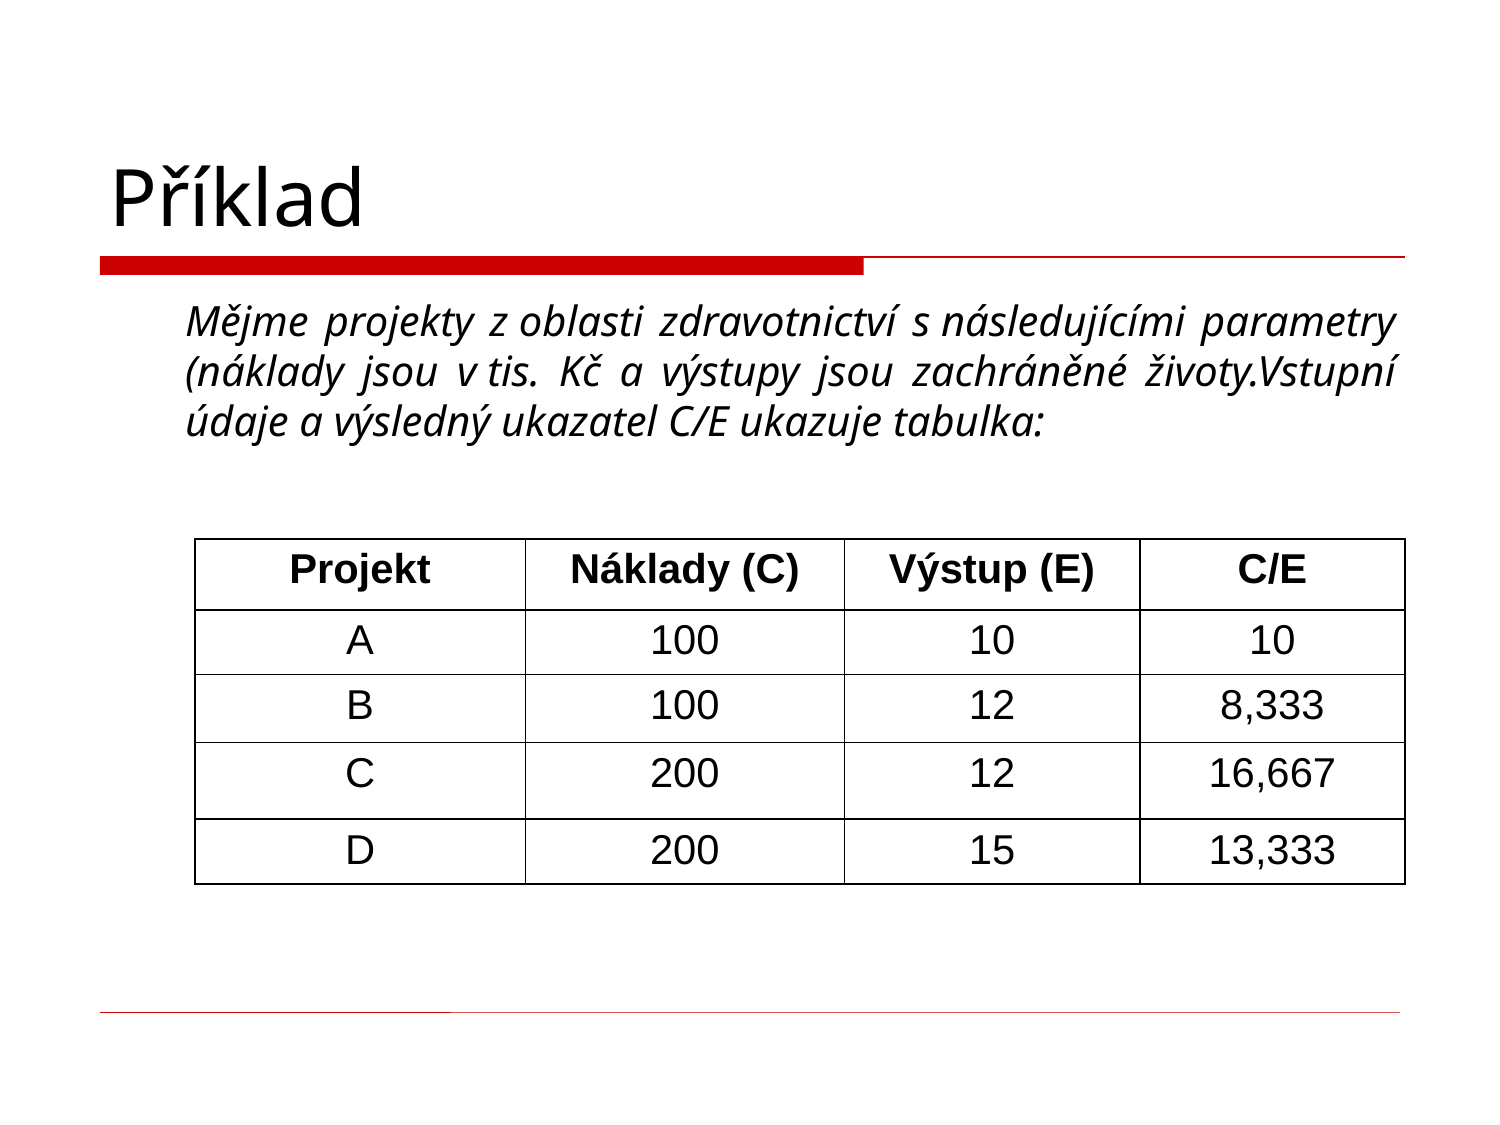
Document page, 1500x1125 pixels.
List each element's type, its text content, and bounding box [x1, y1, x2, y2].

table_cell D [196, 820, 525, 883]
title Příklad [94, 50, 1407, 250]
table_cell A [196, 611, 525, 674]
table_header Projekt [196, 540, 525, 609]
table_cell 16,667 [1141, 743, 1404, 818]
table_cell 12 [845, 675, 1139, 742]
table_cell 100 [526, 611, 844, 674]
table_header Náklady (C) [526, 540, 844, 609]
table_header Výstup (E) [845, 540, 1139, 609]
table_cell C [196, 743, 525, 818]
table_cell B [196, 675, 525, 742]
table_header C/E [1141, 540, 1404, 609]
table_cell 8,333 [1141, 675, 1404, 742]
table_cell 15 [845, 820, 1139, 883]
table_cell 12 [845, 743, 1139, 818]
list Mějme projekty z oblasti zdravotnictví s následujícími parametry (náklady jsou v tis. Kč a výstupy jsou zachráněné životy.Vstupní údaje a výsledný ukazatel C/E ukazuje tabulka: [92, 287, 1412, 988]
table_cell 10 [1141, 611, 1404, 674]
table_cell 200 [526, 820, 844, 883]
table_cell 200 [526, 743, 844, 818]
table_cell 100 [526, 675, 844, 742]
table_cell 13,333 [1141, 820, 1404, 883]
table_cell 10 [845, 611, 1139, 674]
